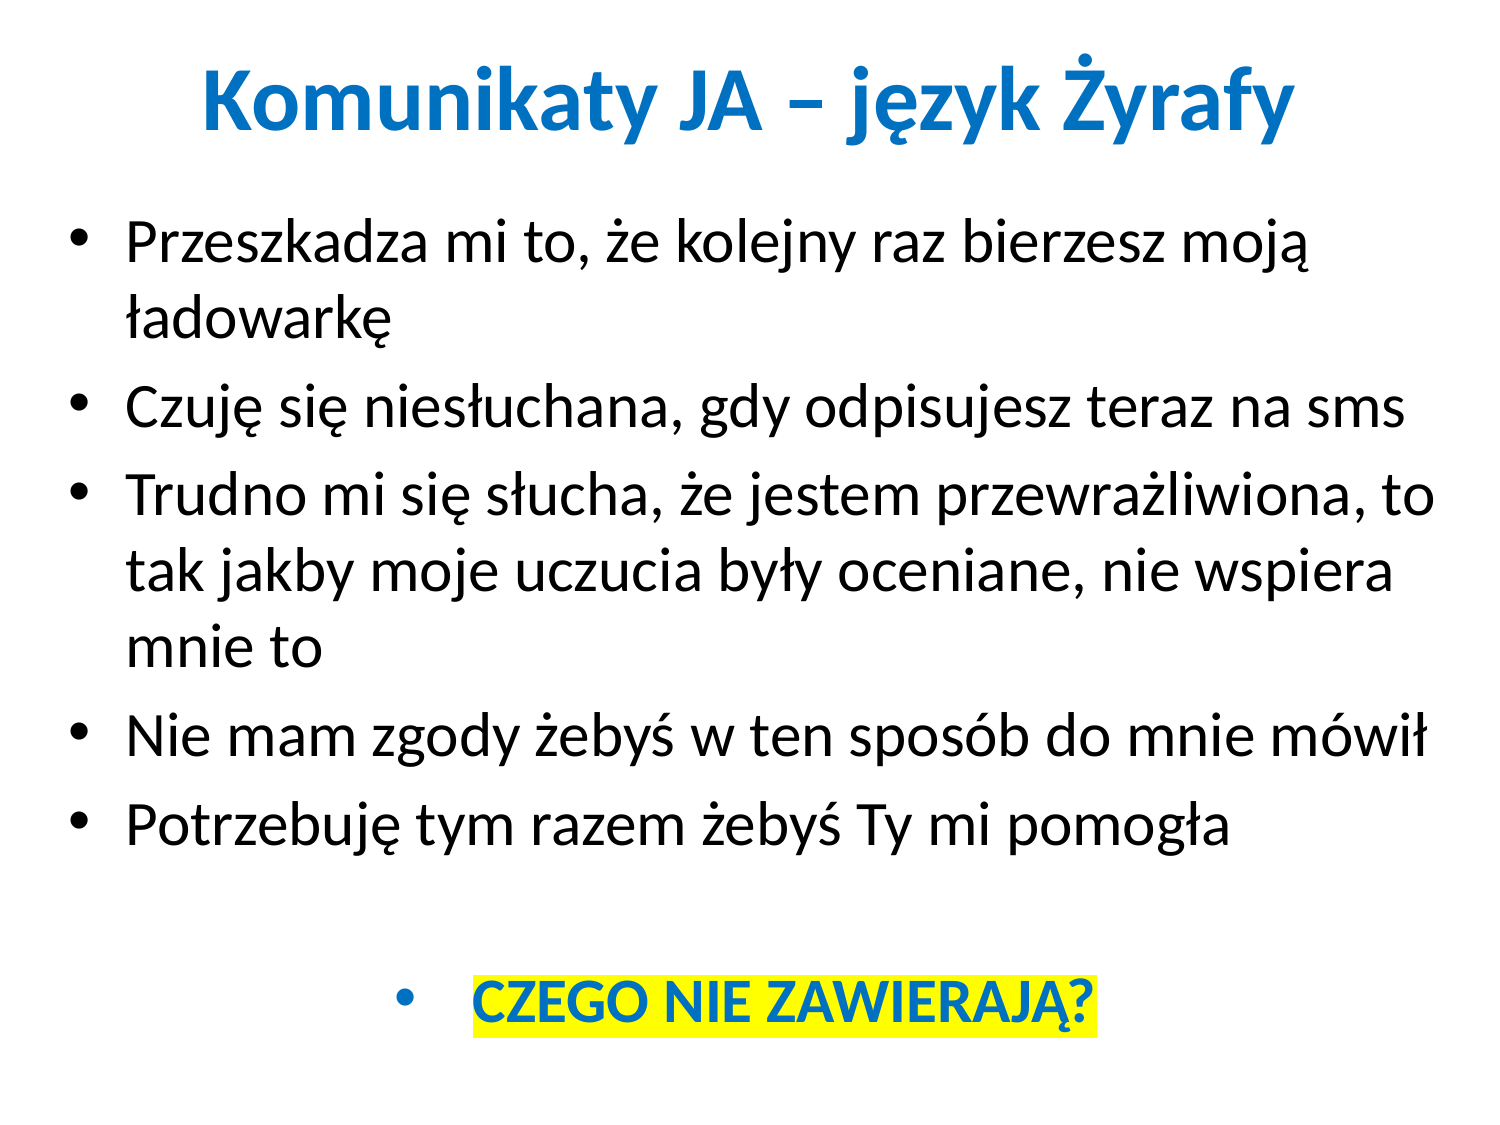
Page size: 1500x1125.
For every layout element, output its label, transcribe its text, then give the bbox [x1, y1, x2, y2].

title Komunikaty JA – język Żyrafy [75, 0, 1425, 188]
list Przeszkadza mi to, że kolejny raz bierzesz moją ładowarkę Czuję się niesłuchana, gdy odpisujesz teraz na sms Trudno mi się słucha, że jestem przewrażliwiona, to tak jakby moje uczucia były oceniane, nie wspiera mnie to Nie mam zgody żebyś w ten sposób do mnie mówił Potrzebuję tym razem żebyś Ty mi pomogła CZEGO NIE ZAWIERAJĄ? [53, 191, 1459, 1083]
